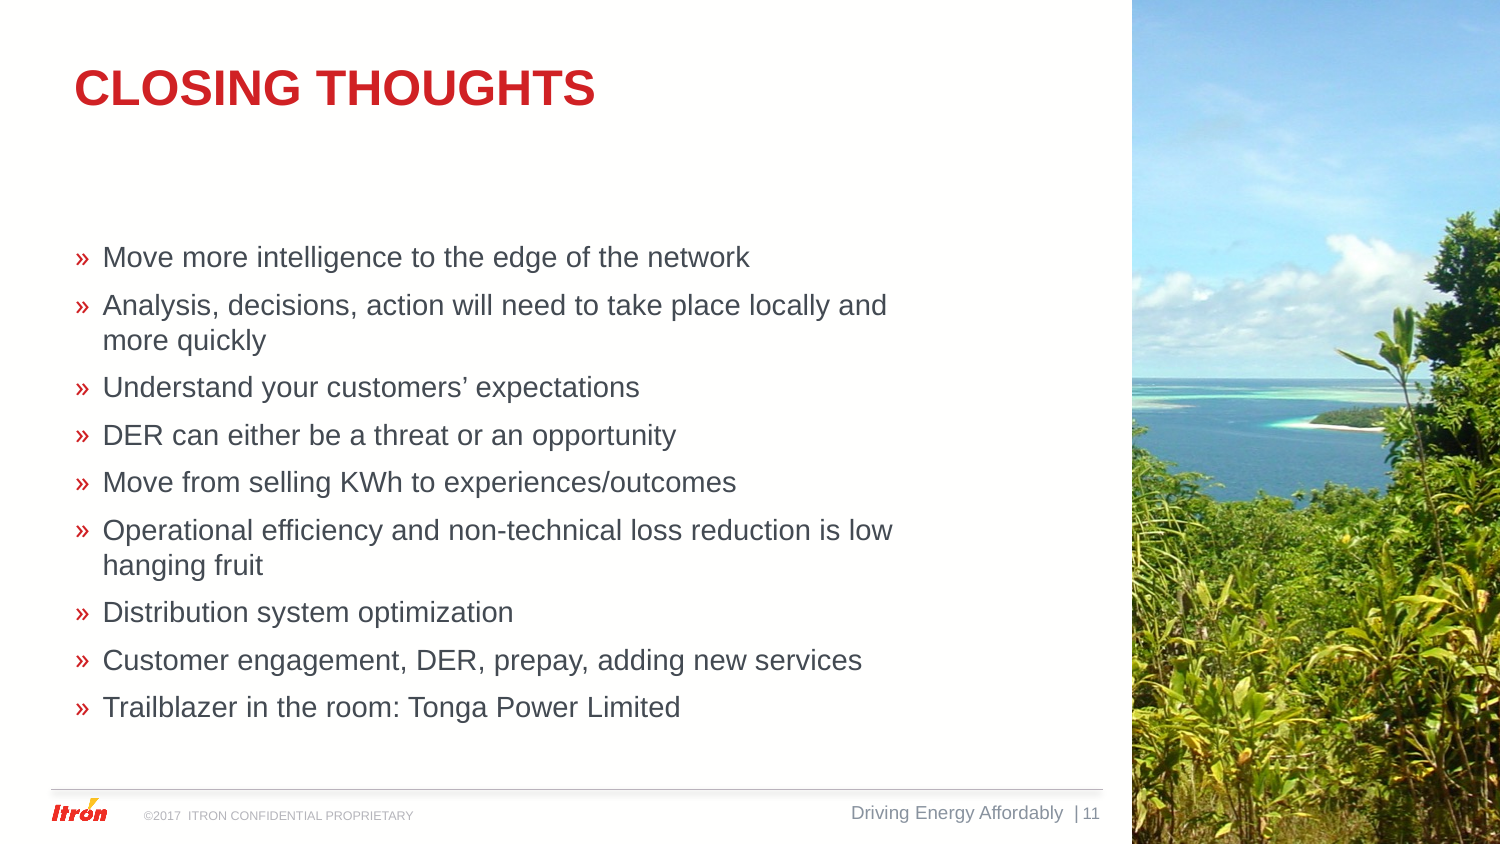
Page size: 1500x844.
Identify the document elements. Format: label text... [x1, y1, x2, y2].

text_box Move more intelligence to the edge of the network Analysis, decisions, action will need to take place locally and more quickly Understand your customers’ expectations DER can either be a threat or an opportunity Move from selling KWh to experiences/outcomes Operational efficiency and non-technical loss reduction is low hanging fruit Distribution system optimization Customer engagement, DER, prepay, adding new services Trailblazer in the room: Tonga Power Limited [59, 231, 953, 731]
picture [1132, 0, 1500, 844]
text_box 11 [1037, 790, 1116, 836]
text_box Driving Energy Affordably | [798, 798, 1094, 835]
picture [51, 798, 107, 822]
text_box ©2017 ITRON CONFIDENTIAL PROPRIETARY [129, 800, 574, 831]
text_box CLOSING THOUGHTS [59, 47, 1077, 124]
